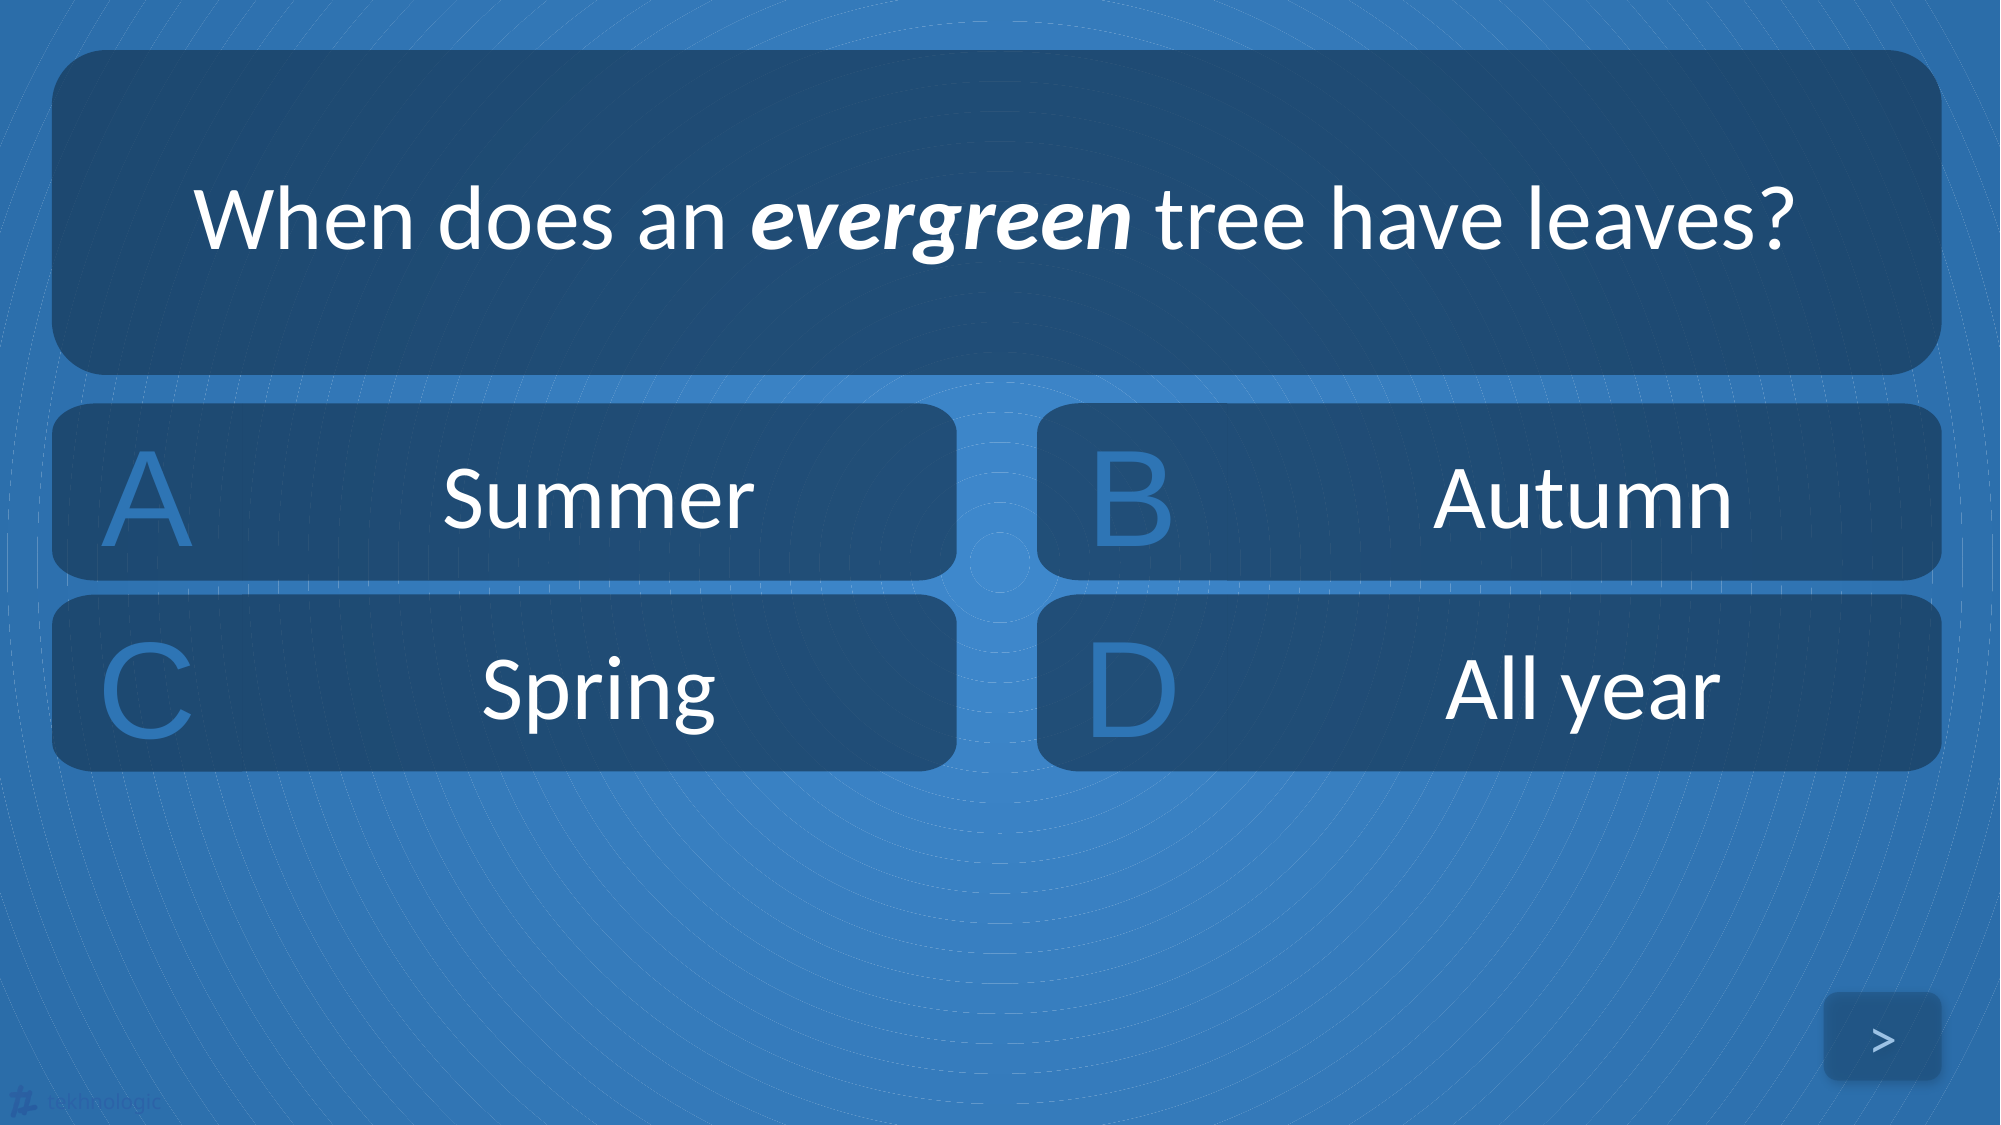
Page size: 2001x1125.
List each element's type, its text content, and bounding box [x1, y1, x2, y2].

text_box When does an evergreen tree have leaves? [51, 50, 1942, 375]
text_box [2, 1080, 165, 1123]
text_box > [1823, 992, 1942, 1081]
text_box D [1037, 594, 1227, 772]
text_box C [52, 594, 242, 772]
text_box All year [1227, 594, 1942, 772]
text_box B [1037, 403, 1227, 581]
text_box Spring [242, 594, 957, 772]
text_box Summer [242, 403, 957, 581]
text_box Autumn [1227, 403, 1942, 581]
text_box A [52, 403, 242, 581]
